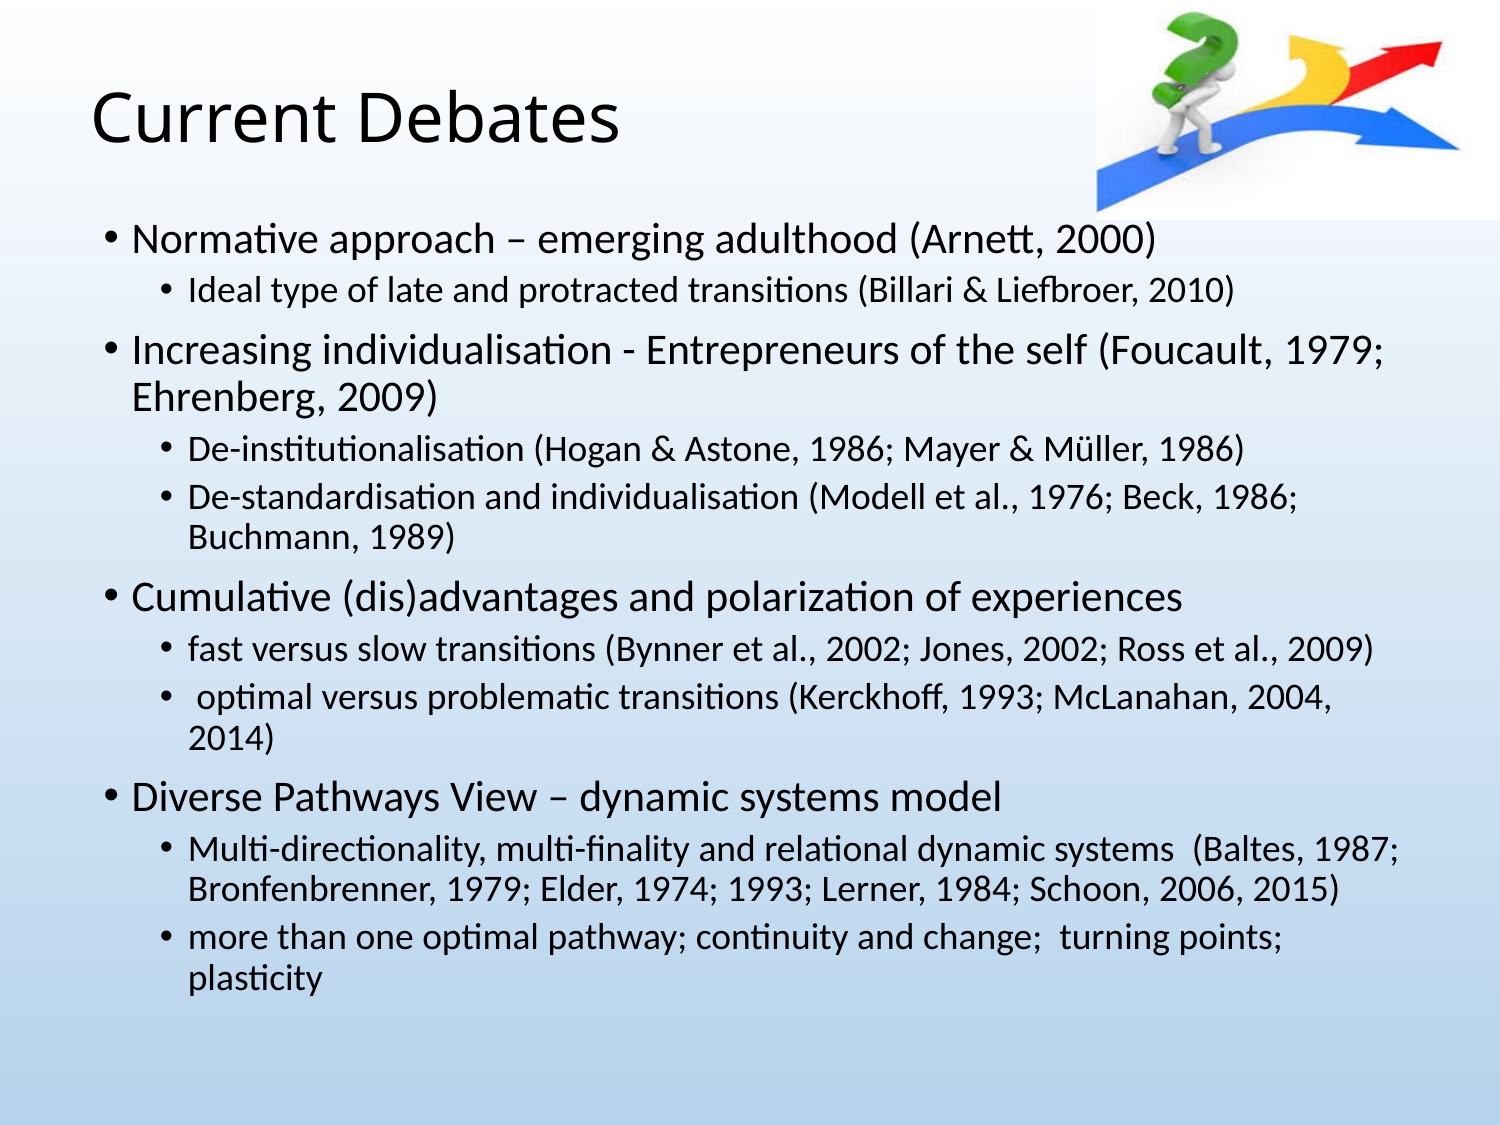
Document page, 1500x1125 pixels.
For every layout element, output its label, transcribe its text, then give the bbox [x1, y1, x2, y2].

title Current Debates [75, 45, 1096, 197]
picture [1096, 0, 1500, 220]
list Normative approach – emerging adulthood (Arnett, 2000) Ideal type of late and protracted transitions (Billari & Liefbroer, 2010) Increasing individualisation - Entrepreneurs of the self (Foucault, 1979; Ehrenberg, 2009) De-institutionalisation (Hogan & Astone, 1986; Mayer & Müller, 1986) De-standardisation and individualisation (Modell et al., 1976; Beck, 1986; Buchmann, 1989) Cumulative (dis)advantages and polarization of experiences fast versus slow transitions (Bynner et al., 2002; Jones, 2002; Ross et al., 2009) optimal versus problematic transitions (Kerckhoff, 1993; McLanahan, 2004, 2014) Diverse Pathways View – dynamic systems model Multi-directionality, multi-finality and relational dynamic systems (Baltes, 1987; Bronfenbrenner, 1979; Elder, 1974; 1993; Lerner, 1984; Schoon, 2006, 2015) more than one optimal pathway; continuity and change; turning points; plasticity [88, 208, 1439, 1125]
